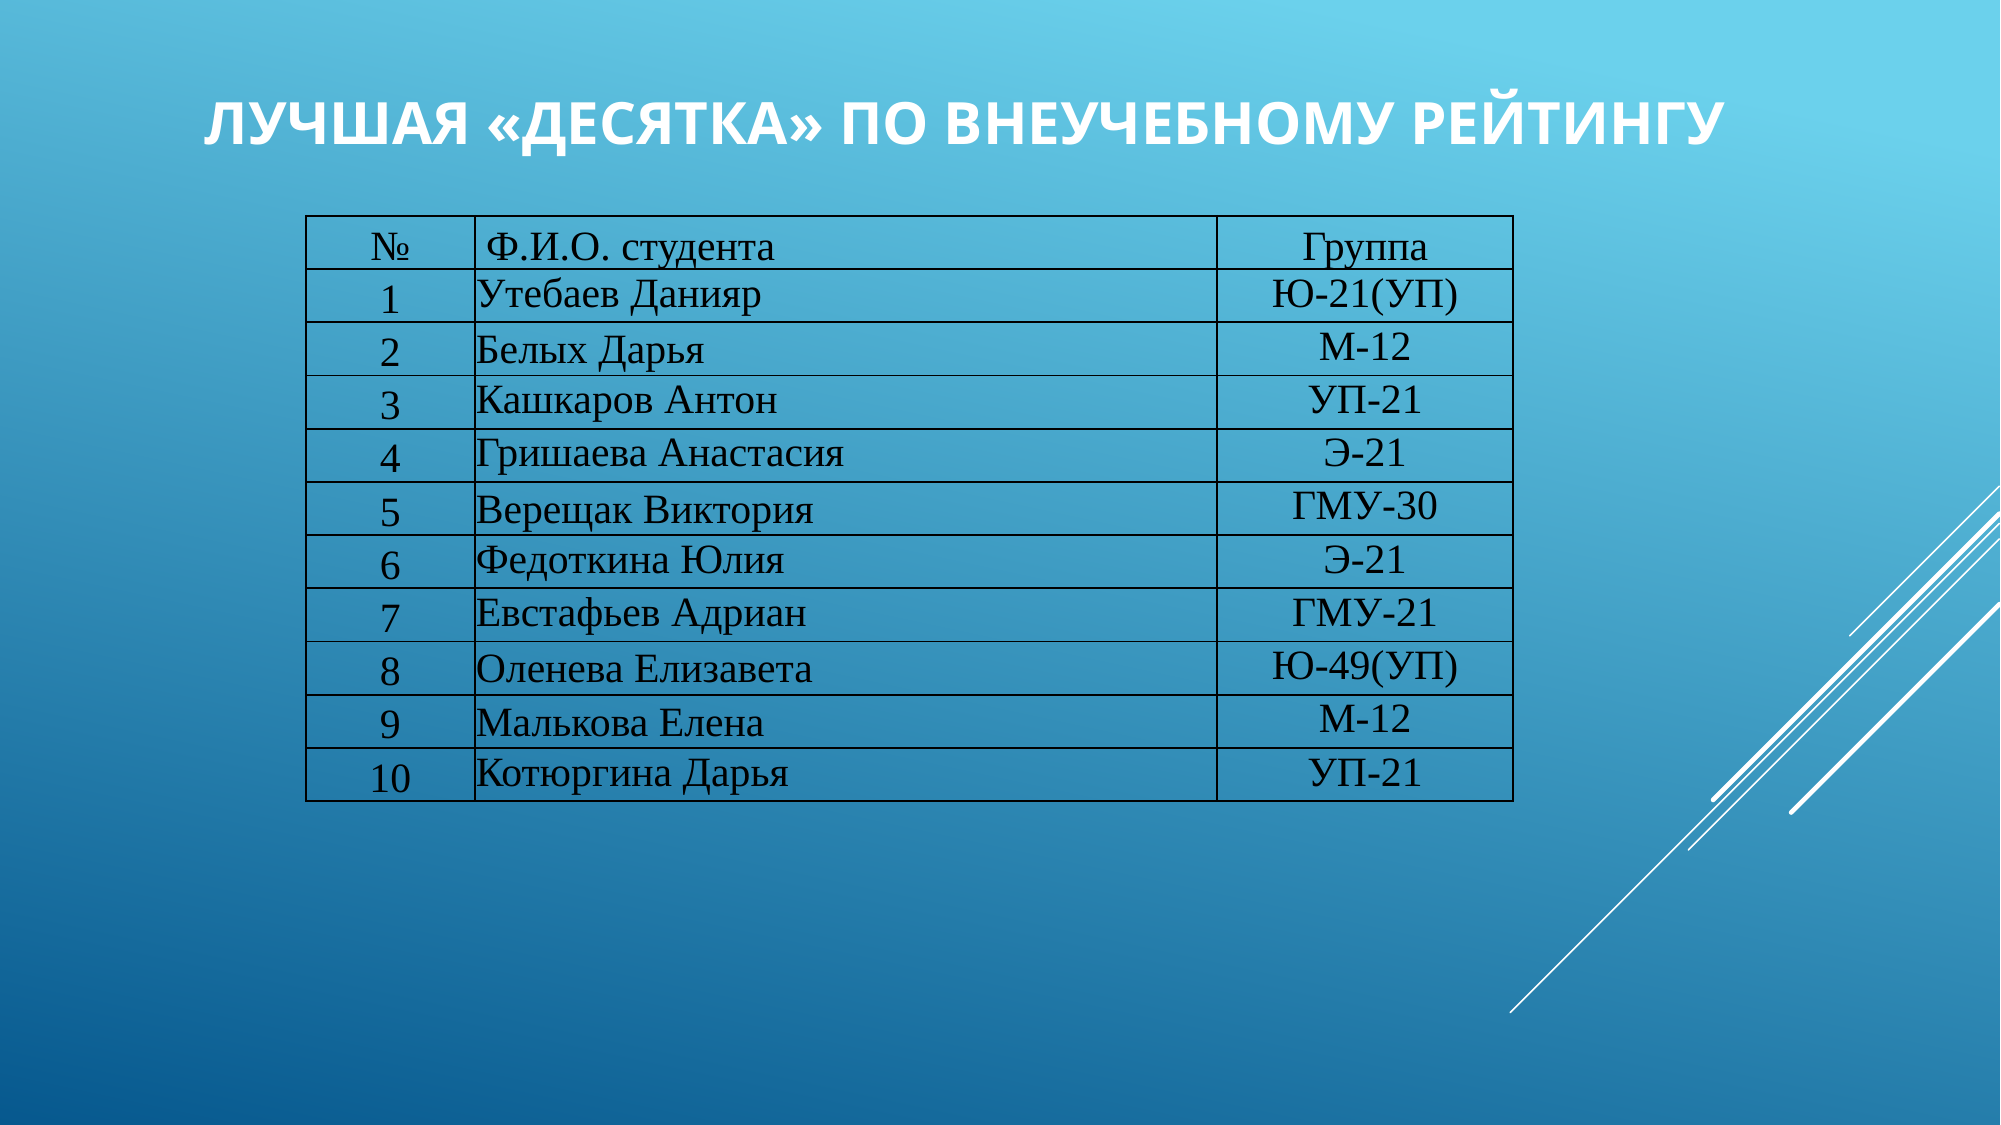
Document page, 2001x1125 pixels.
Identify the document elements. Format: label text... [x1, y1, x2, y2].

table_cell ГМУ-30 [1218, 483, 1512, 534]
table_cell Э-21 [1218, 536, 1512, 587]
table_cell УП-21 [1218, 376, 1512, 428]
table_cell Белых Дарья [476, 323, 1216, 375]
table_cell Кашкаров Антон [476, 376, 1216, 428]
table_cell 4 [307, 430, 474, 481]
table_header Группа [1218, 217, 1512, 268]
table_cell Ю-49(УП) [1218, 642, 1512, 694]
table_cell 2 [307, 323, 474, 375]
table_cell Котюргина Дарья [476, 749, 1216, 800]
table_header № [307, 217, 474, 268]
table_cell М-12 [1218, 323, 1512, 375]
table_cell 7 [307, 589, 474, 641]
table_cell Э-21 [1218, 430, 1512, 481]
table_cell Малькова Елена [476, 696, 1216, 747]
table_cell Верещак Виктория [476, 483, 1216, 534]
table_cell Оленева Елизавета [476, 642, 1216, 694]
table_cell Утебаев Данияр [476, 270, 1216, 321]
table_cell 10 [307, 749, 474, 800]
table_cell 1 [307, 270, 474, 321]
table_cell 6 [307, 536, 474, 587]
table_cell Евстафьев Адриан [476, 589, 1216, 641]
table_cell Гришаева Анастасия [476, 430, 1216, 481]
table_cell УП-21 [1218, 749, 1512, 800]
table_cell Ю-21(УП) [1218, 270, 1512, 321]
table_cell 3 [307, 376, 474, 428]
title Лучшая «десятка» по ВНЕучебному рейтингу [189, 39, 1746, 164]
table_header Ф.И.О. студента [476, 217, 1216, 268]
table_cell ГМУ-21 [1218, 589, 1512, 641]
table_cell 9 [307, 696, 474, 747]
table_cell 8 [307, 642, 474, 694]
table_cell Федоткина Юлия [476, 536, 1216, 587]
table_cell М-12 [1218, 696, 1512, 747]
table_cell 5 [307, 483, 474, 534]
